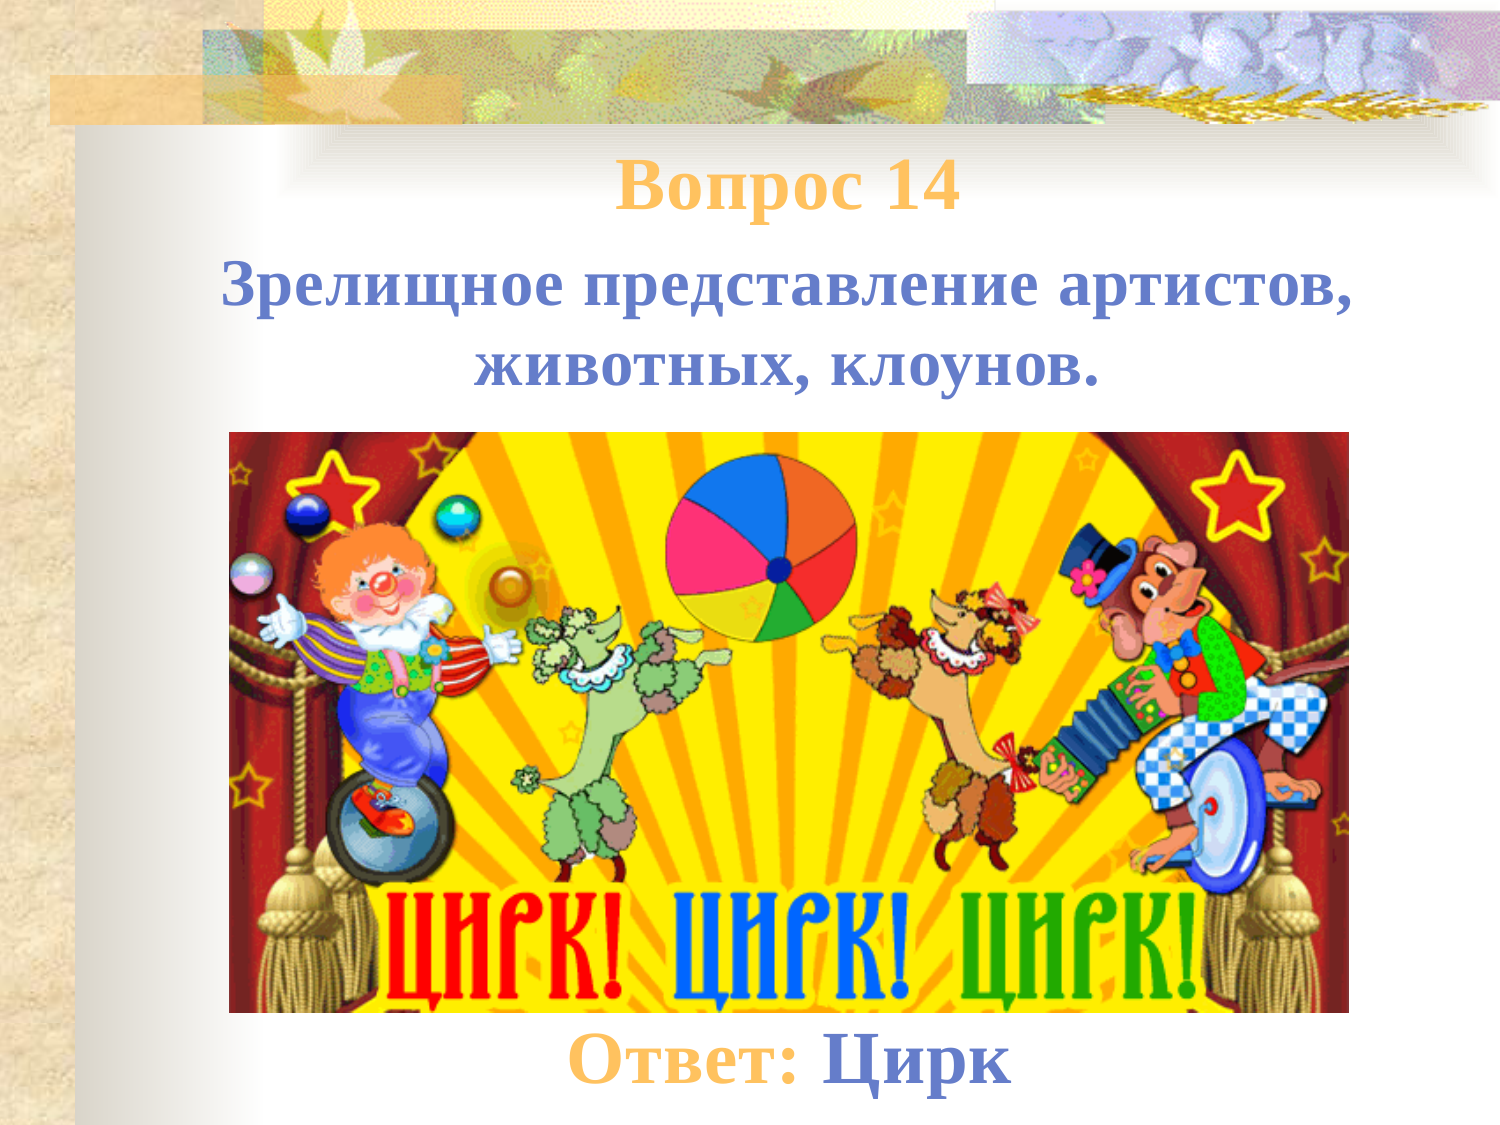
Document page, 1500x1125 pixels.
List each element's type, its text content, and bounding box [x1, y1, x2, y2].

title Вопрос 14 [76, 125, 1500, 231]
picture [229, 432, 1349, 1014]
text_box Ответ: Цирк [77, 977, 1500, 1106]
picture [0, 0, 1500, 1125]
list Зрелищное представление артистов, животных, клоунов. [76, 231, 1500, 421]
